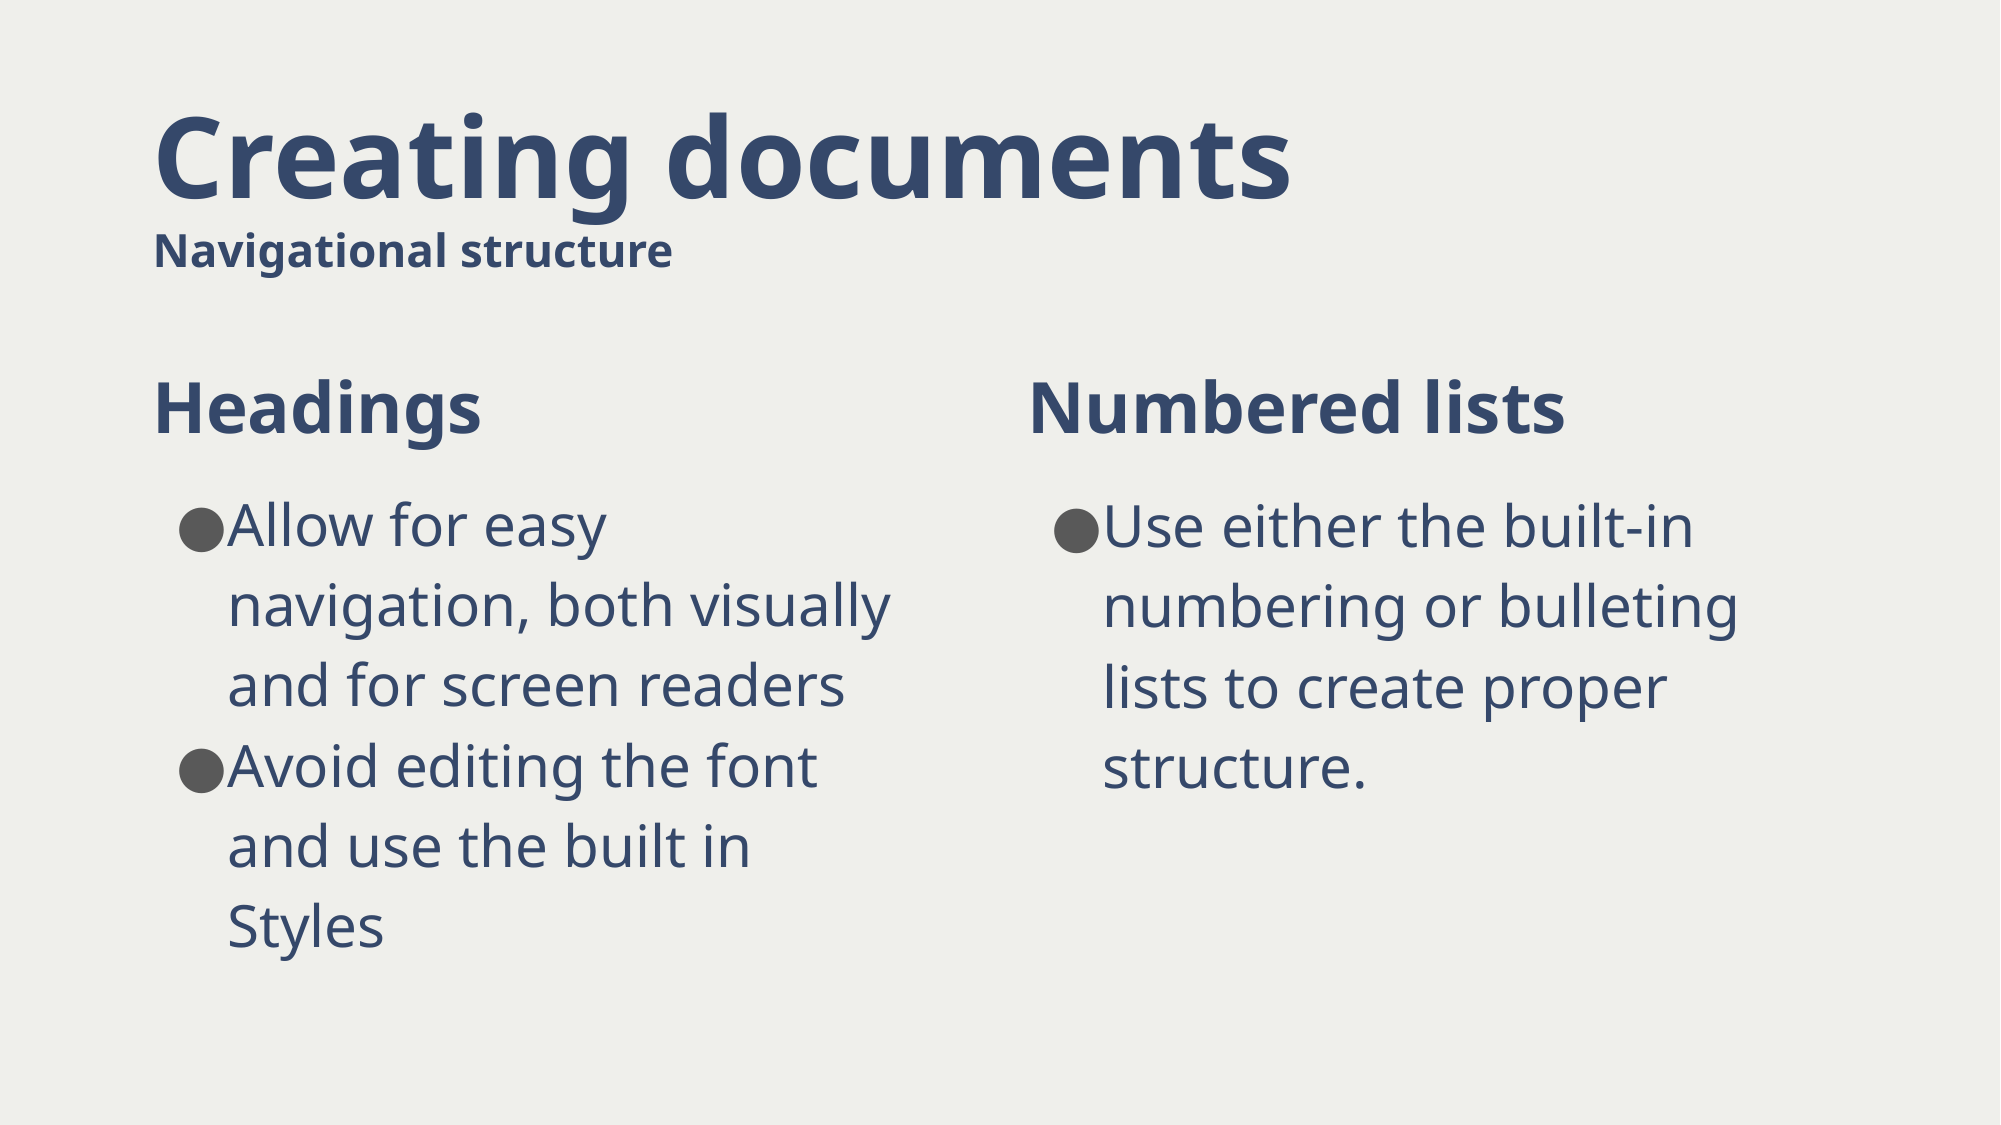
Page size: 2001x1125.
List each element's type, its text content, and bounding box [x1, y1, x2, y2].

list Allow for easy navigation, both visually and for screen readers Avoid editing the font and use the built in Styles [137, 462, 940, 1026]
list Numbered lists [1012, 327, 1863, 463]
list Headings [137, 327, 984, 463]
list Use either the built-in numbering or bulleting lists to create proper structure. [1012, 463, 1863, 1027]
title Creating documents Navigational structure [137, 71, 1863, 289]
